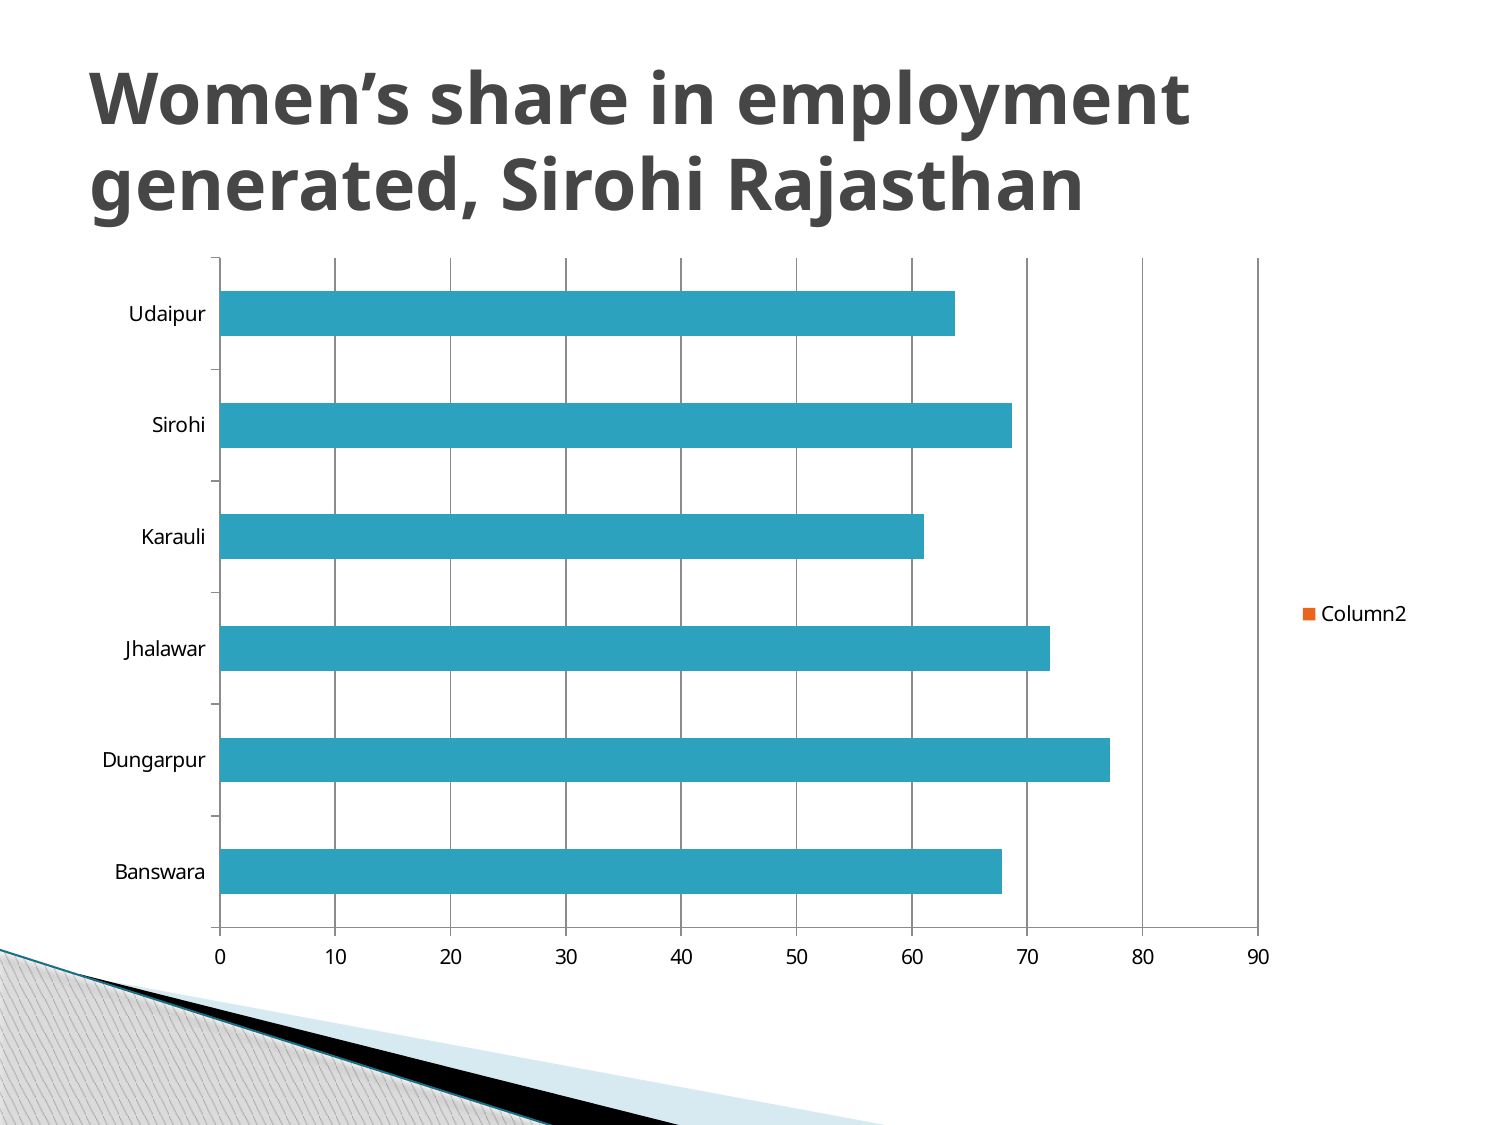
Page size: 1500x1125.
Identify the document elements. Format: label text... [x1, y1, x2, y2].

chart [74, 242, 1426, 986]
title Women’s share in employment generated, Sirohi Rajasthan [75, 45, 1425, 233]
